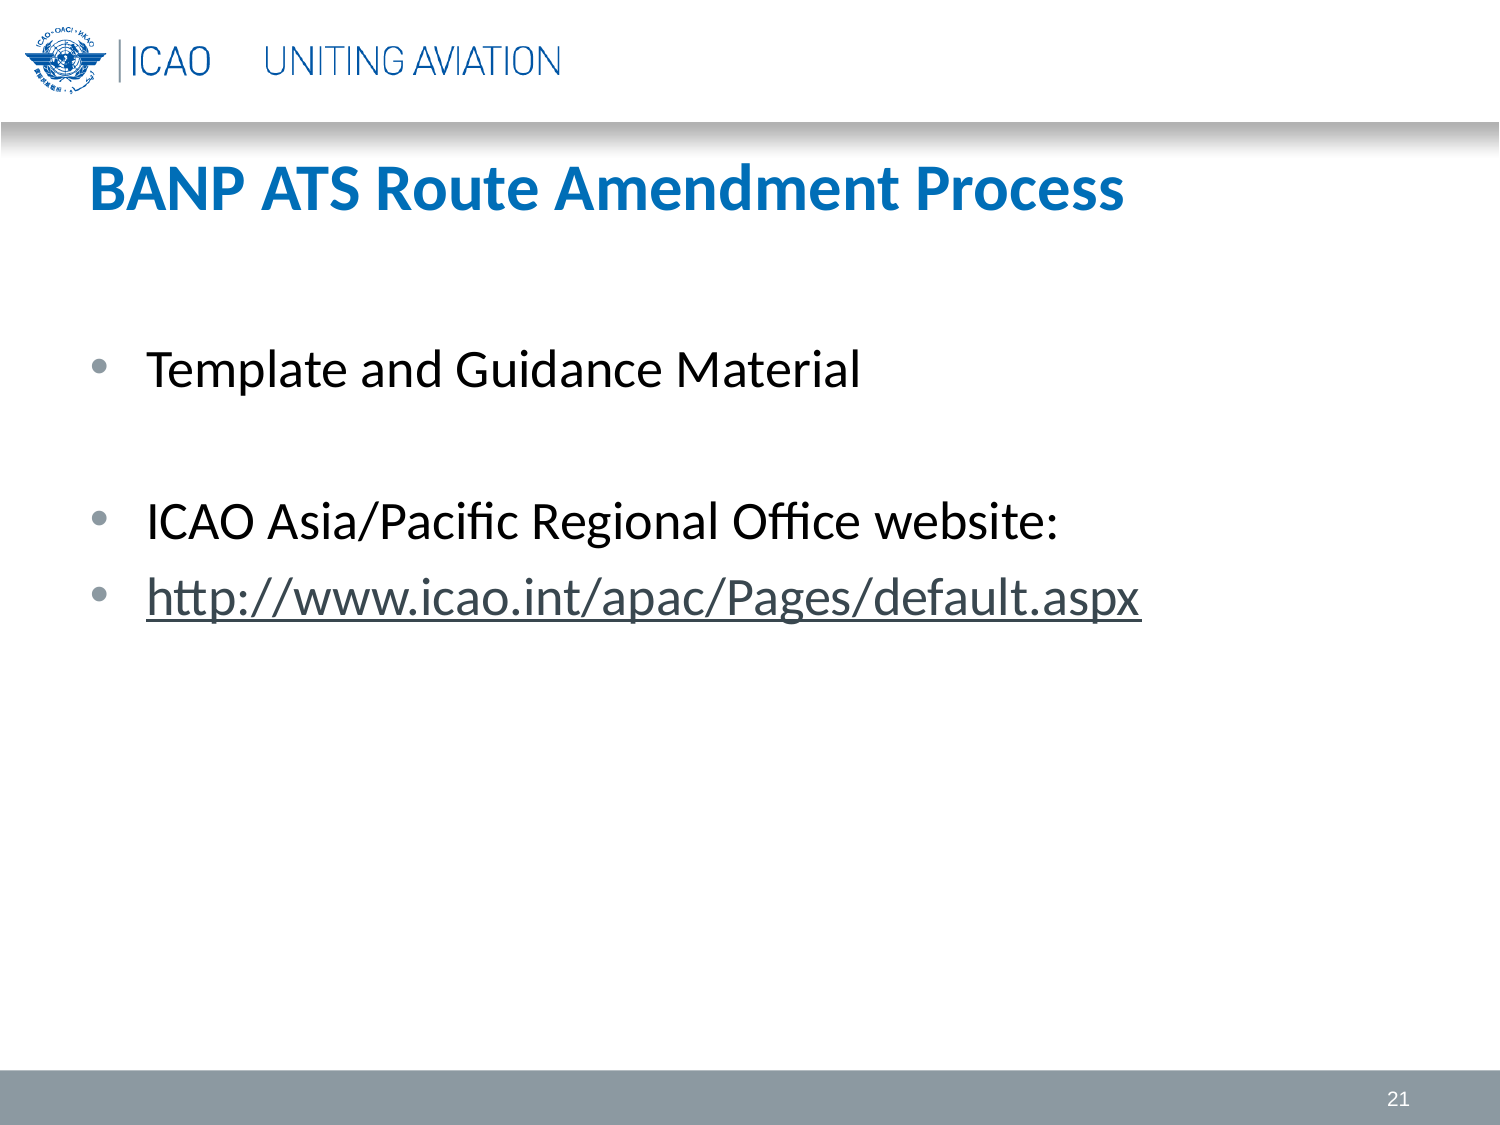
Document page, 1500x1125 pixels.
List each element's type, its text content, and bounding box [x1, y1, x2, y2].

title BANP ATS Route Amendment Process [75, 90, 1425, 249]
picture [1, 0, 1499, 161]
slide_number 21 [1074, 1070, 1425, 1125]
text_box Template and Guidance Material ICAO Asia/Pacific Regional Office website: http://www.icao.int/apac/Pages/default.aspx [74, 249, 1425, 1013]
